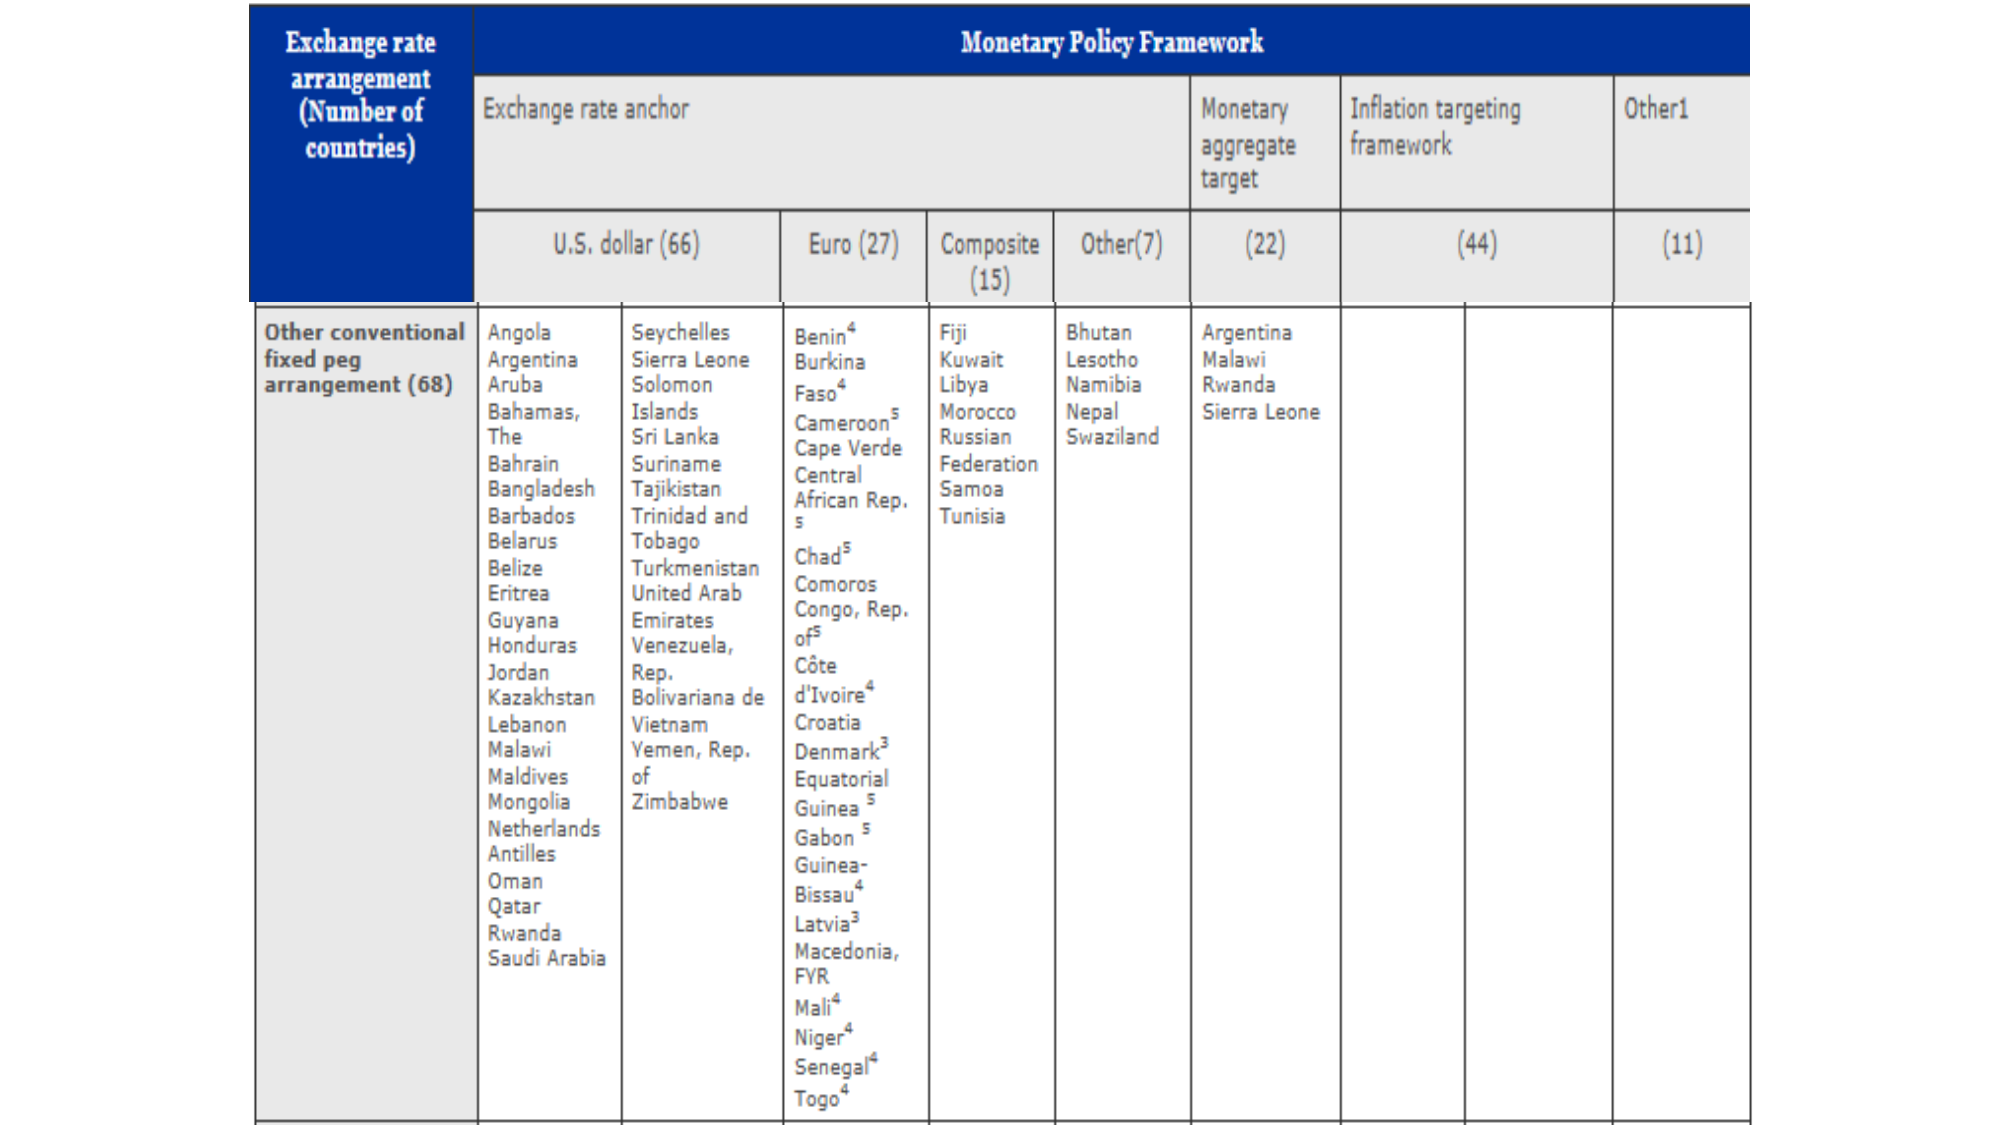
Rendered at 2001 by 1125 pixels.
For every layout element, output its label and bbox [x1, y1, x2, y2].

picture [249, 0, 1756, 1125]
